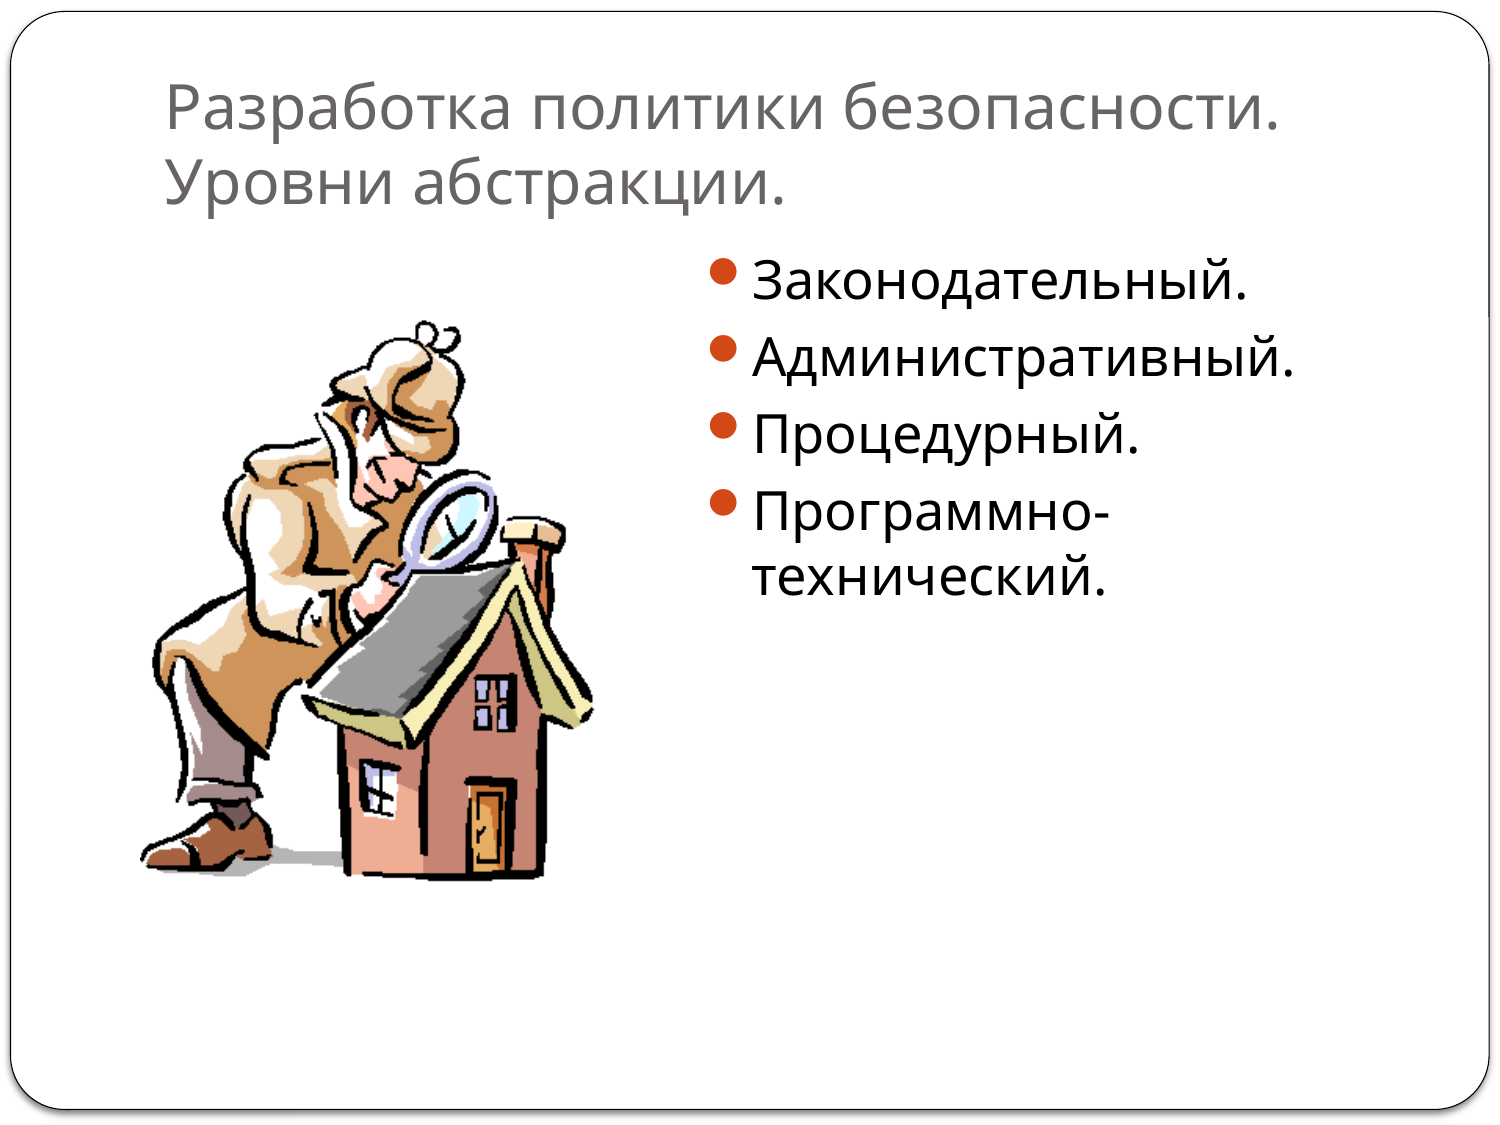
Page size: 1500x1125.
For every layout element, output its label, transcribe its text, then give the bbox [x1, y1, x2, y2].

title Разработка политики безопасности. Уровни абстракции. [150, 56, 1425, 232]
list Законодательный. Административный. Процедурный. Программно-технический. [691, 237, 1425, 988]
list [140, 316, 599, 886]
